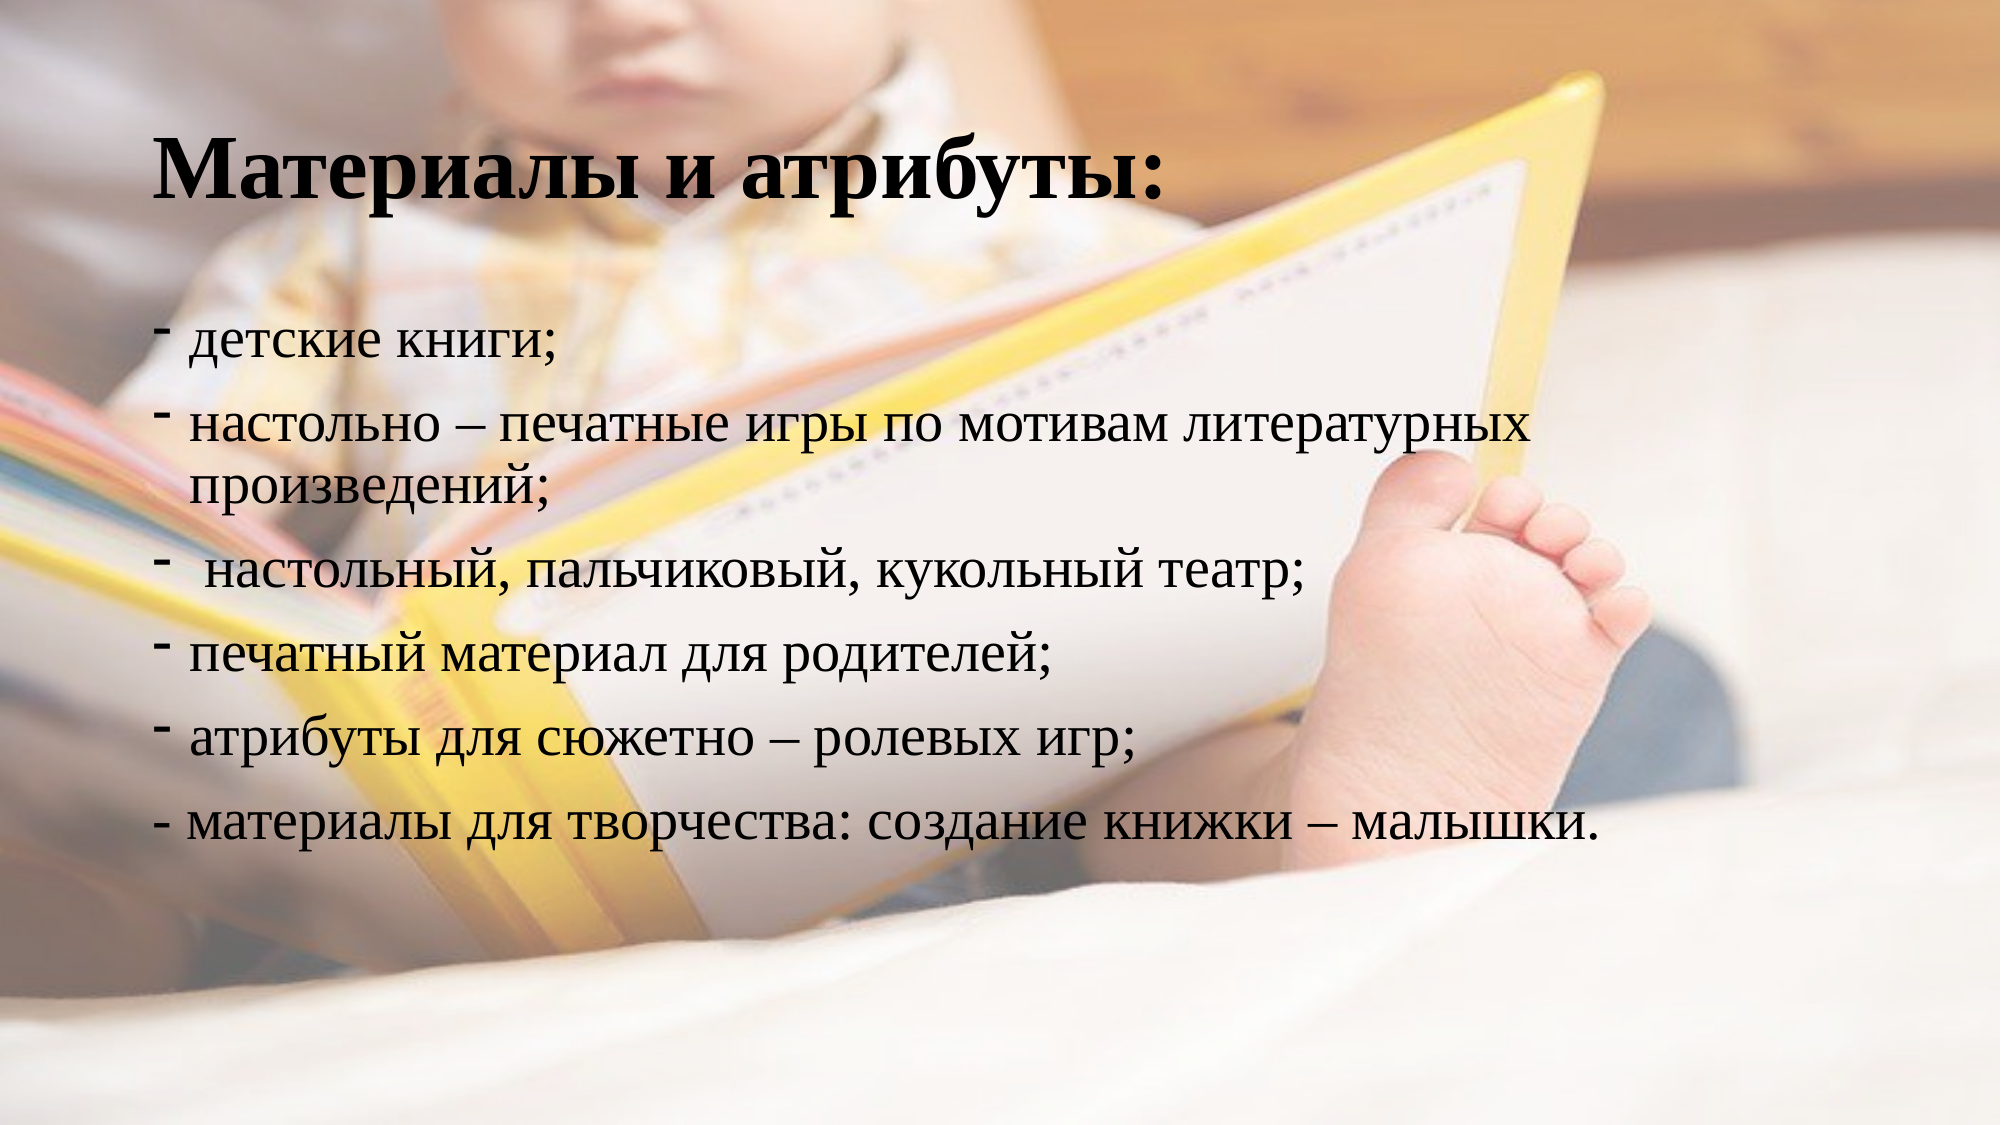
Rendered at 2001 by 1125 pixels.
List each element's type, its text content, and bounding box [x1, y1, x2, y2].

list детские книги; настольно – печатные игры по мотивам литературных произведений; настольный, пальчиковый, кукольный театр; печатный материал для родителей; атрибуты для сюжетно – ролевых игр; - материалы для творчества: создание книжки – малышки. [137, 299, 1863, 1014]
title Материалы и атрибуты: [137, 59, 1863, 278]
